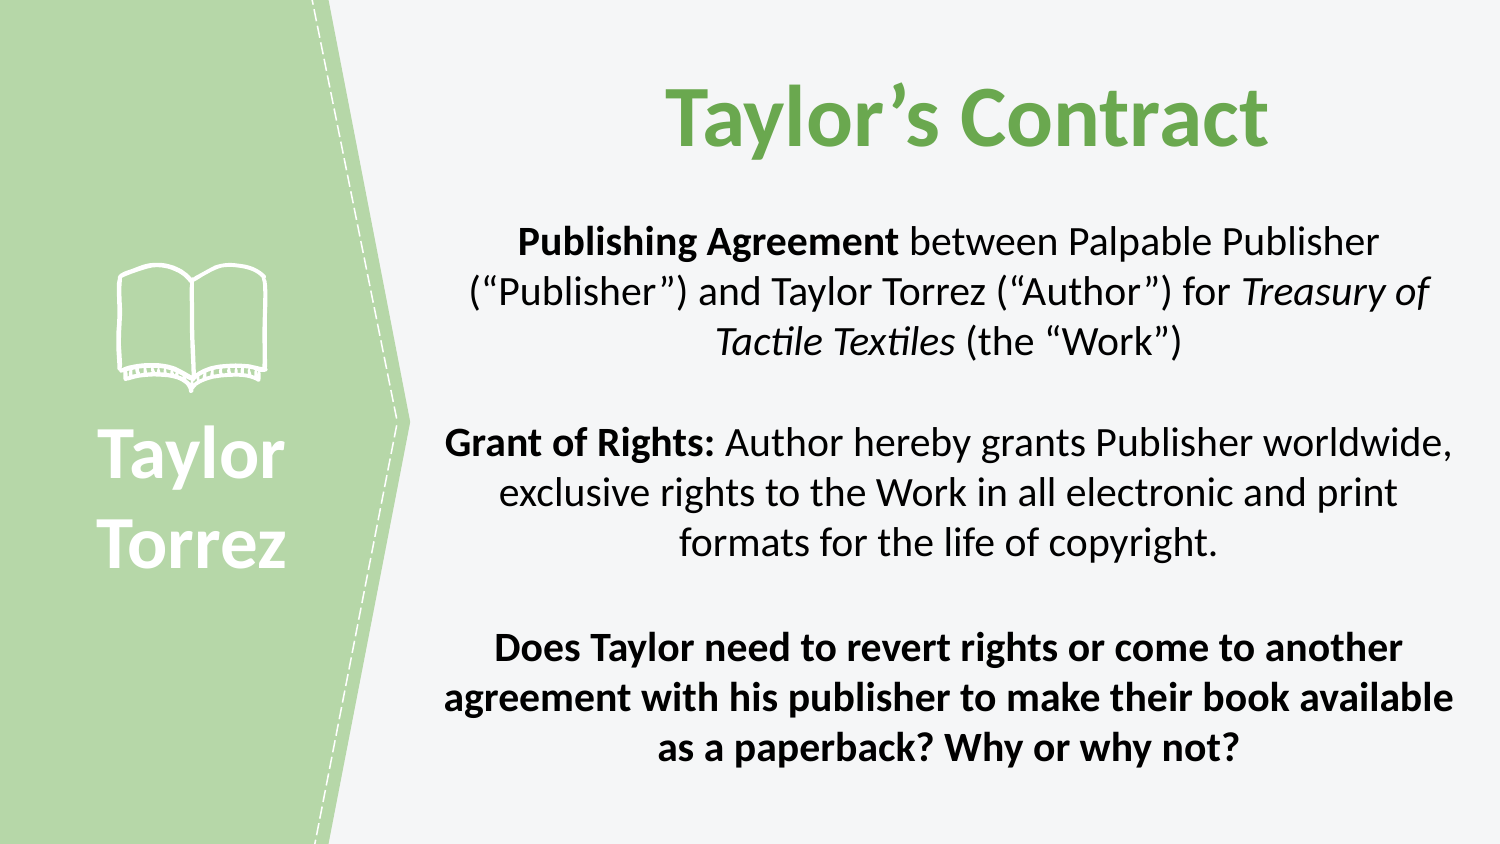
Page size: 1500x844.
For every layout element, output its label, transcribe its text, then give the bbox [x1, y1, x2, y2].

text_box Taylor Torrez [0, 364, 384, 599]
text_box [116, 262, 268, 364]
text_box Publishing Agreement between Palpable Publisher (“Publisher”) and Taylor Torrez (“Author”) for Treasury of Tactile Textiles (the “Work”) Grant of Rights: Author hereby grants Publisher worldwide, exclusive rights to the Work in all electronic and print formats for the life of copyright. Does Taylor need to revert rights or come to another agreement with his publisher to make their book available as a paperback? Why or why not? [417, 199, 1481, 801]
text_box Taylor’s Contract [435, 26, 1500, 179]
